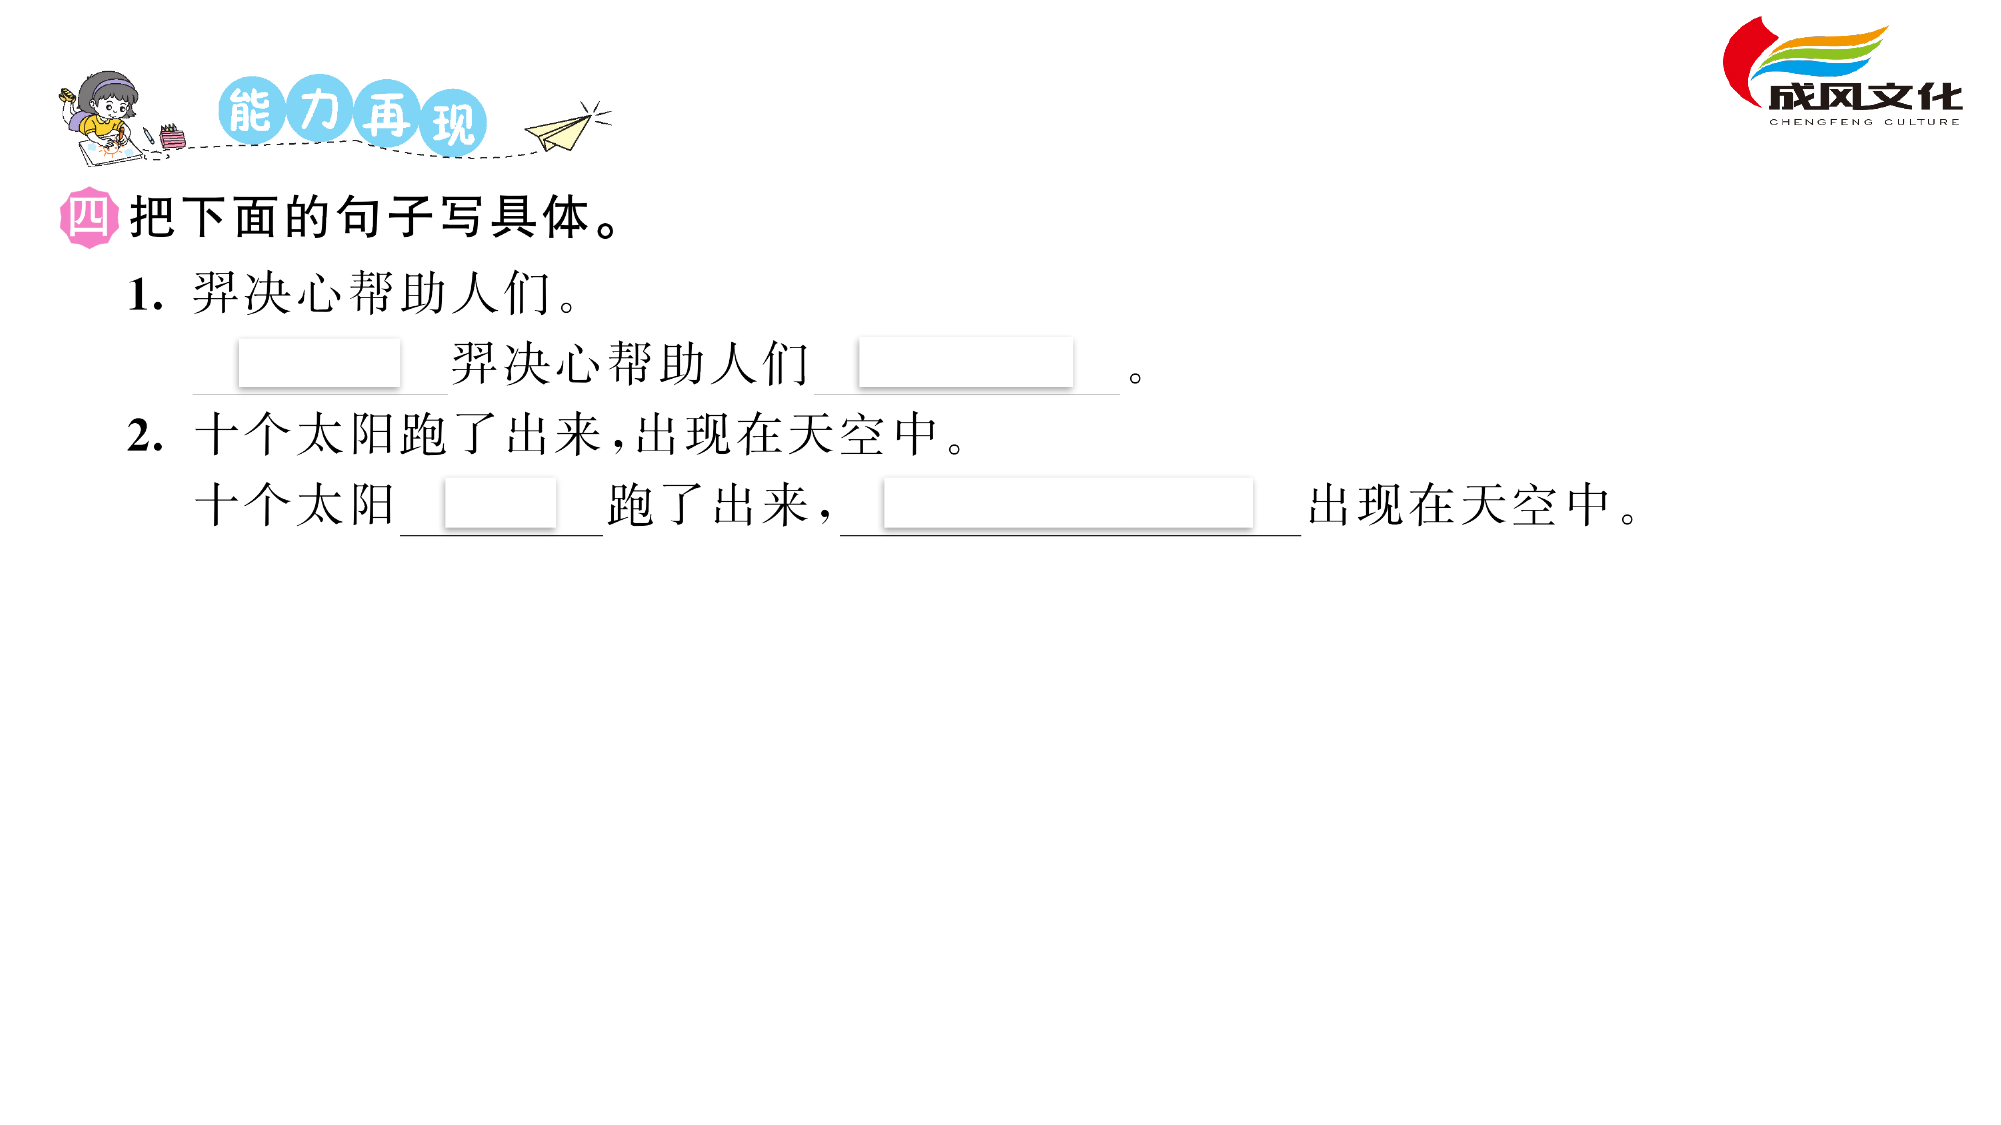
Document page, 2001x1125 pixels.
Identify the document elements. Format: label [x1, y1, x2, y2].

picture [54, 0, 1986, 549]
